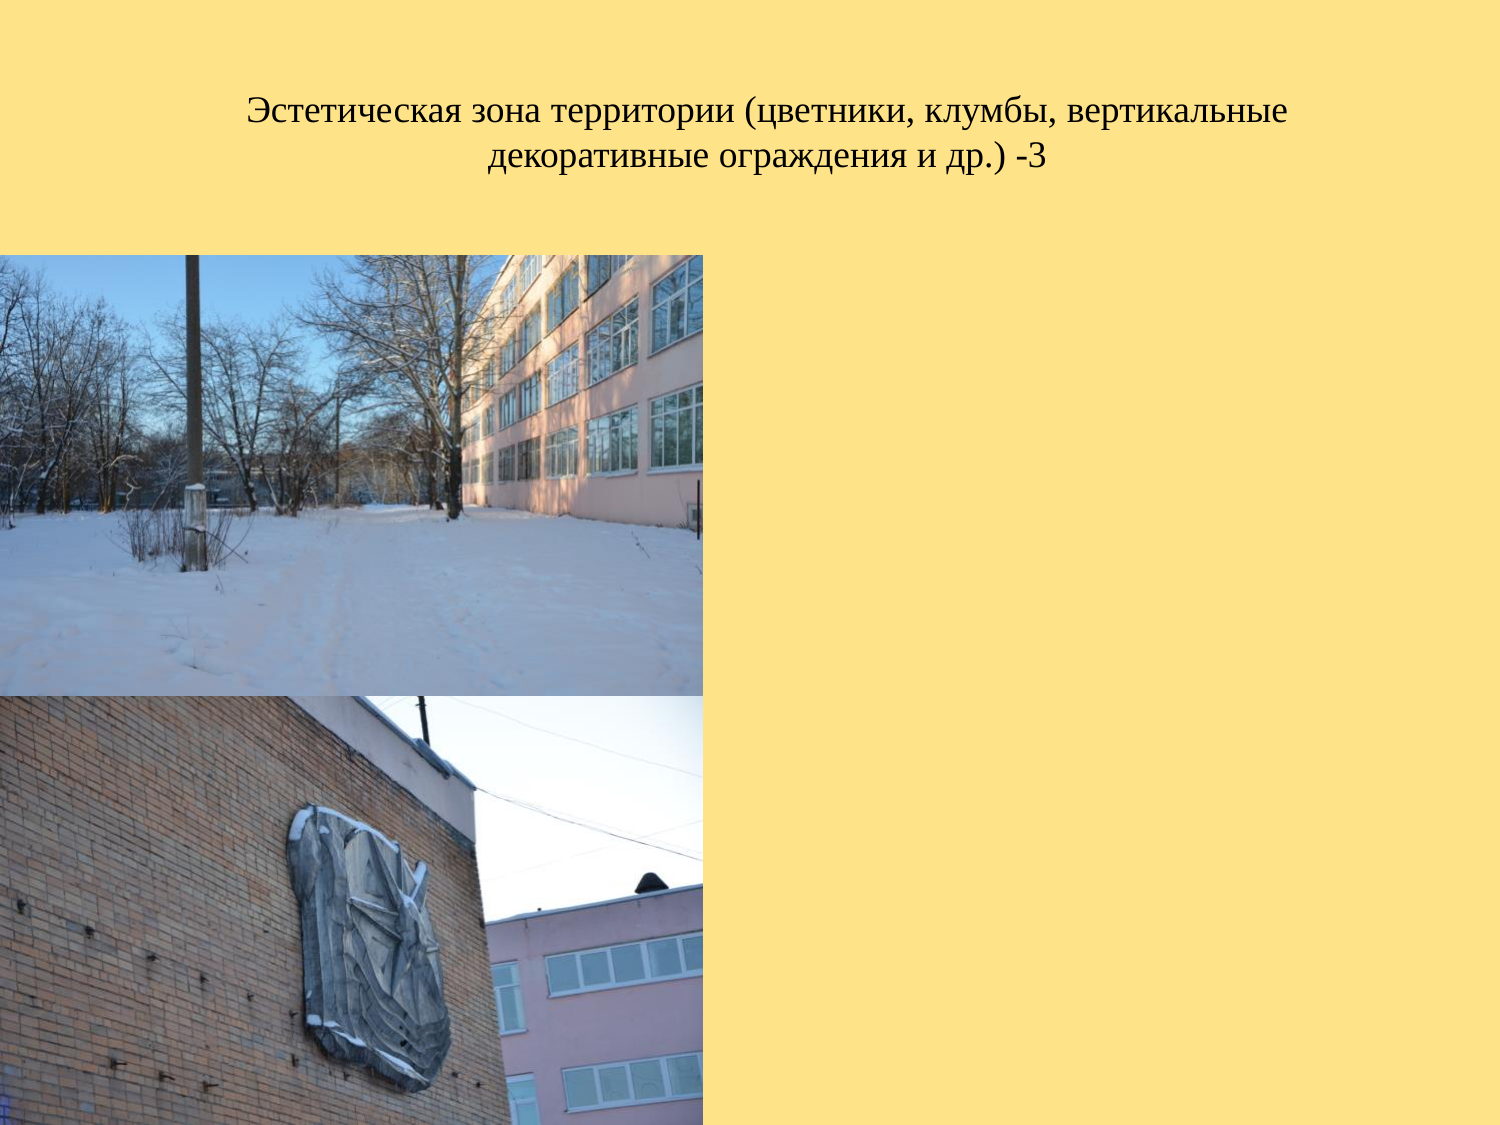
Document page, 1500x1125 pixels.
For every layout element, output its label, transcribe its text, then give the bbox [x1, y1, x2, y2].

picture [0, 255, 703, 1125]
text_box Эстетическая зона территории (цветники, клумбы, вертикальные декоративные ограждения и др.) -3 [123, 78, 1412, 183]
